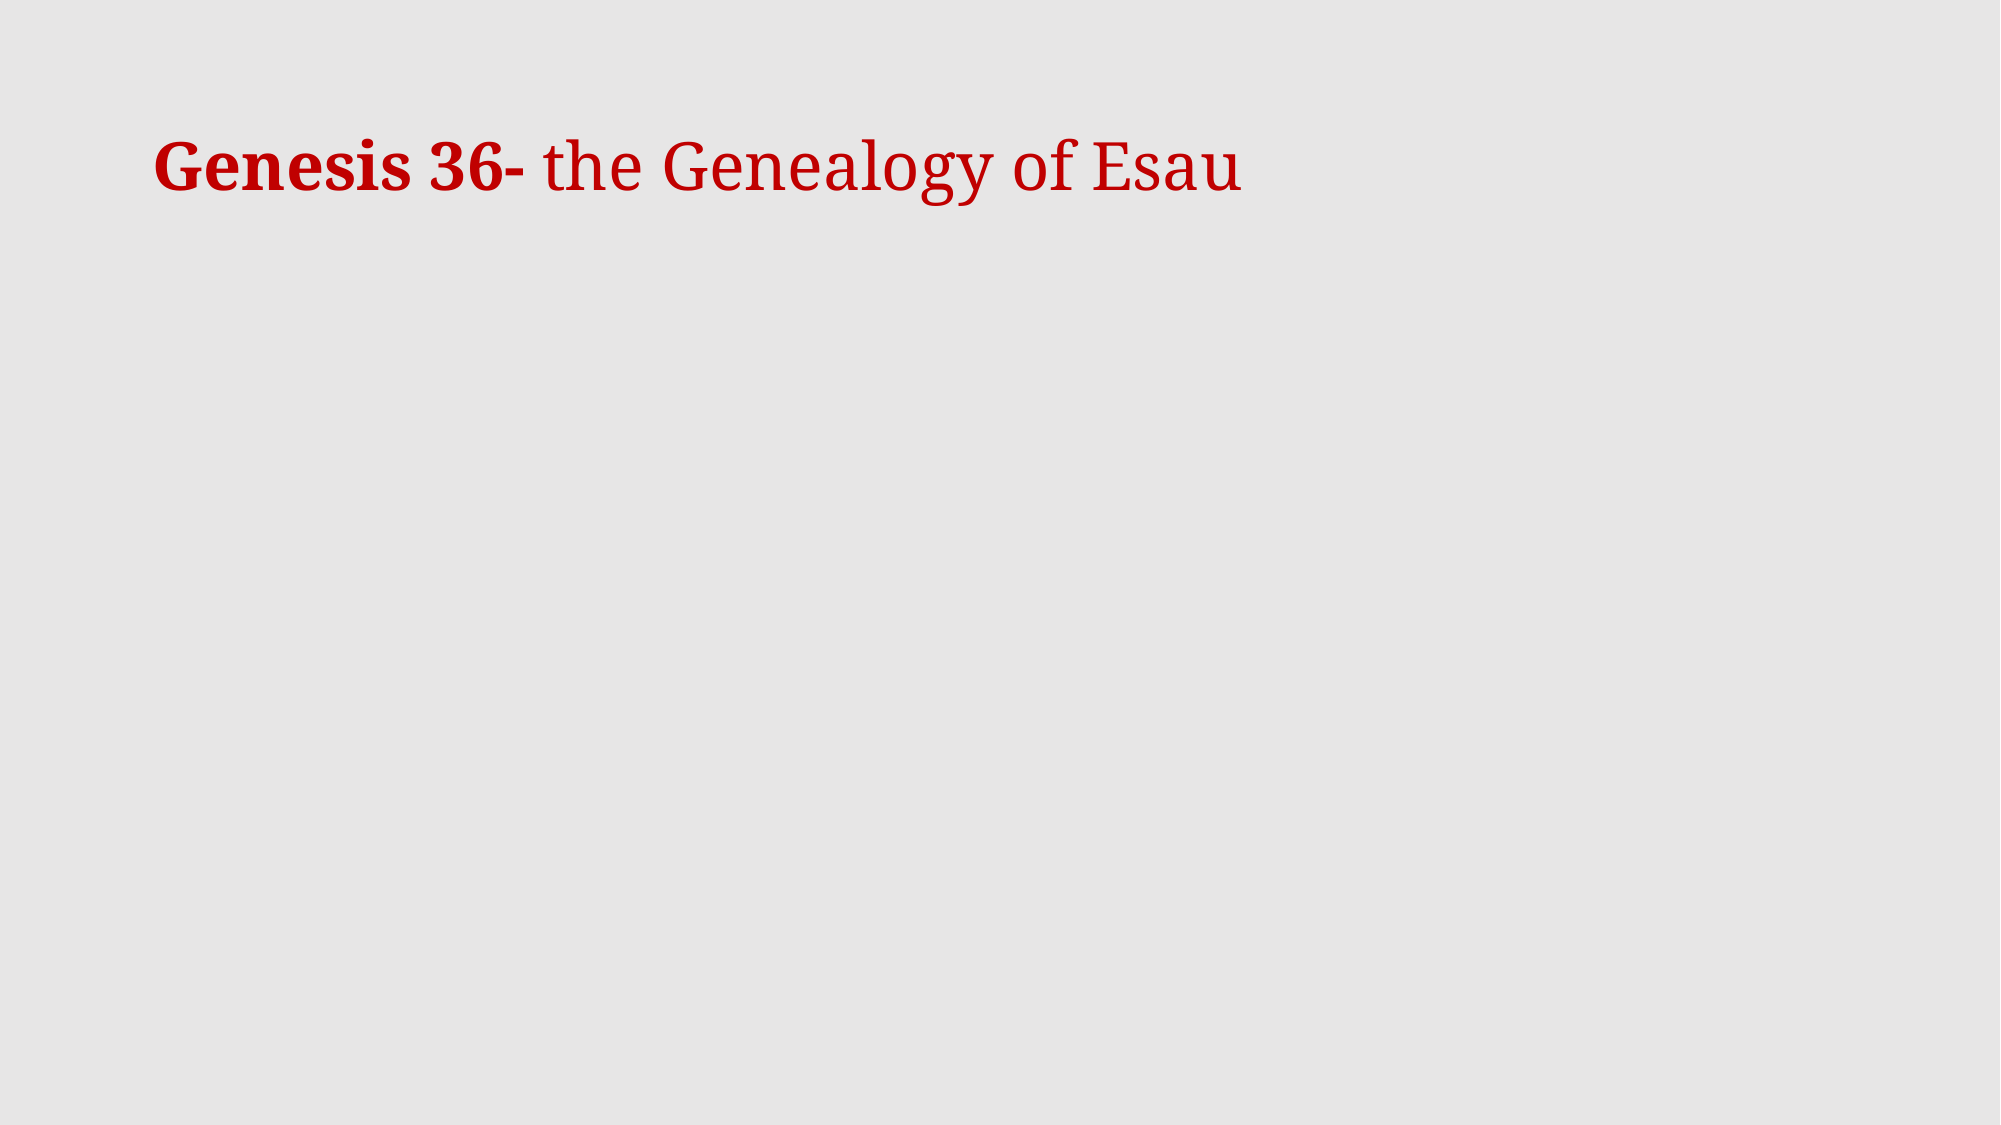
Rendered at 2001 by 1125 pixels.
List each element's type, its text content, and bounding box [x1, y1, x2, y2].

title Genesis 36- the Genealogy of Esau [137, 59, 1863, 278]
